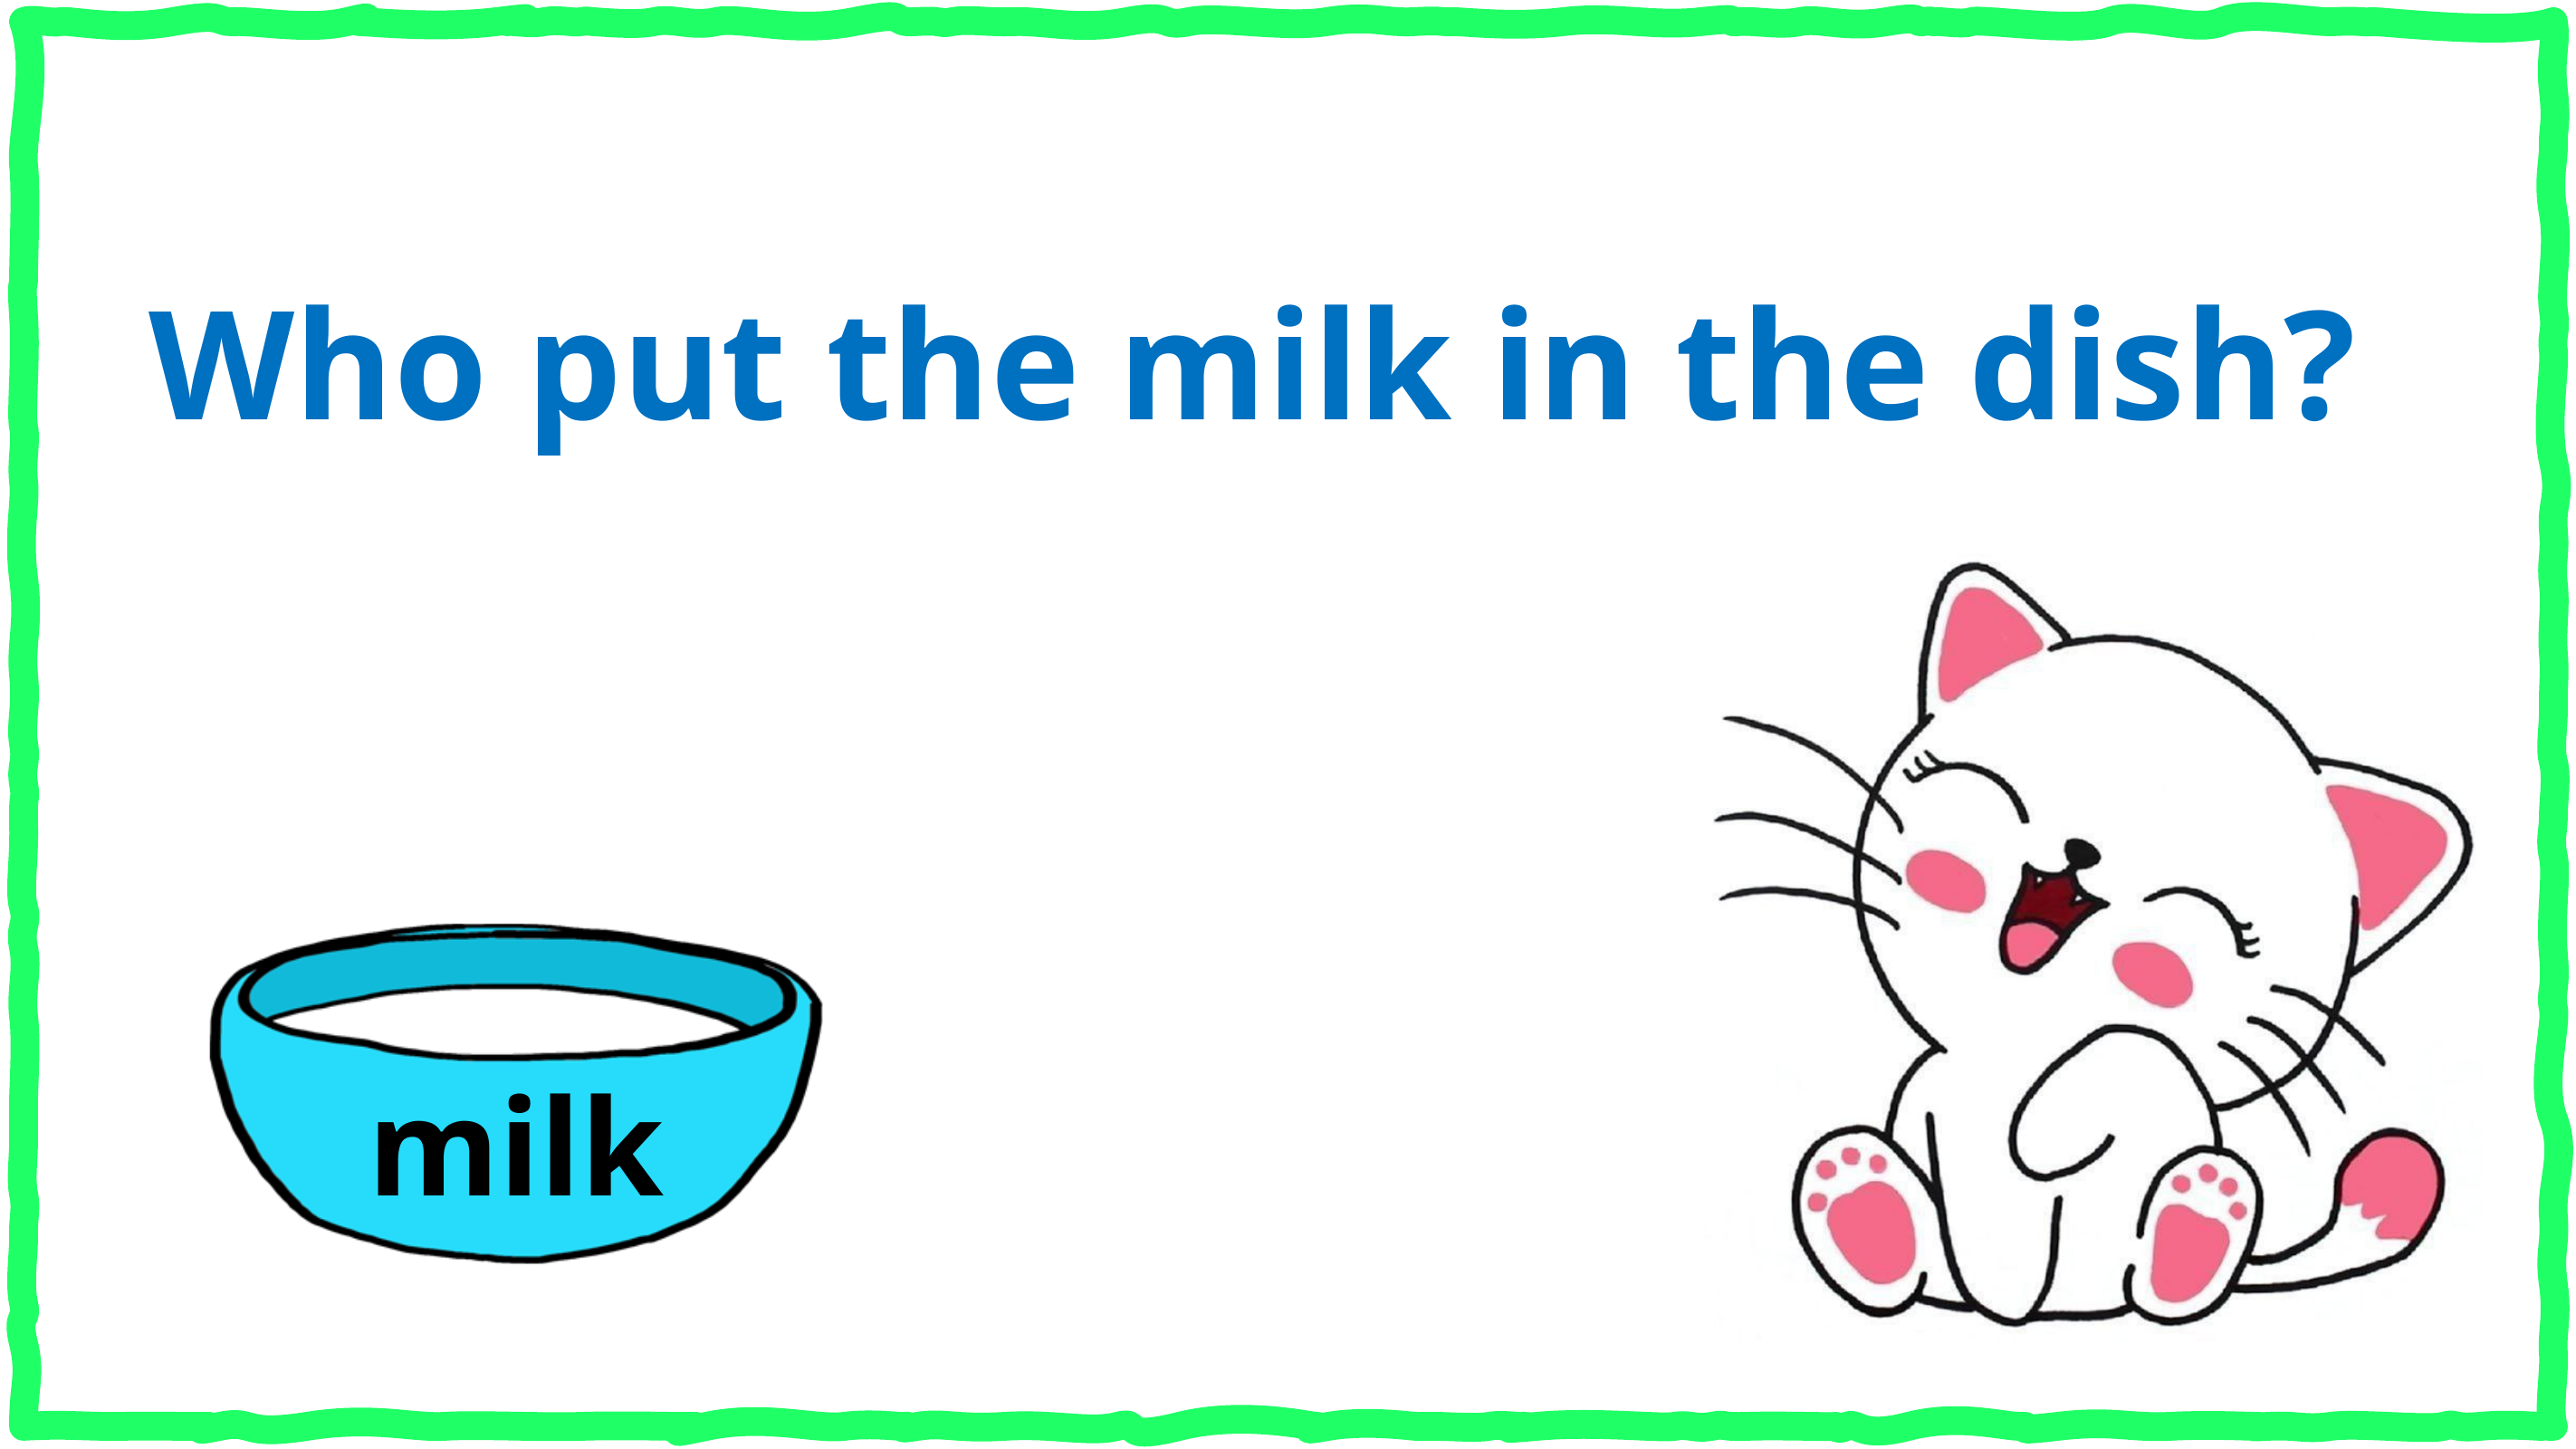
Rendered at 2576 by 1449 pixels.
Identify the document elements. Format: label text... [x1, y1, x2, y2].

picture [174, 878, 865, 1300]
text_box [19, 14, 2562, 1435]
text_box Who put the milk in the dish? [135, 261, 2371, 456]
picture [1704, 553, 2484, 1341]
